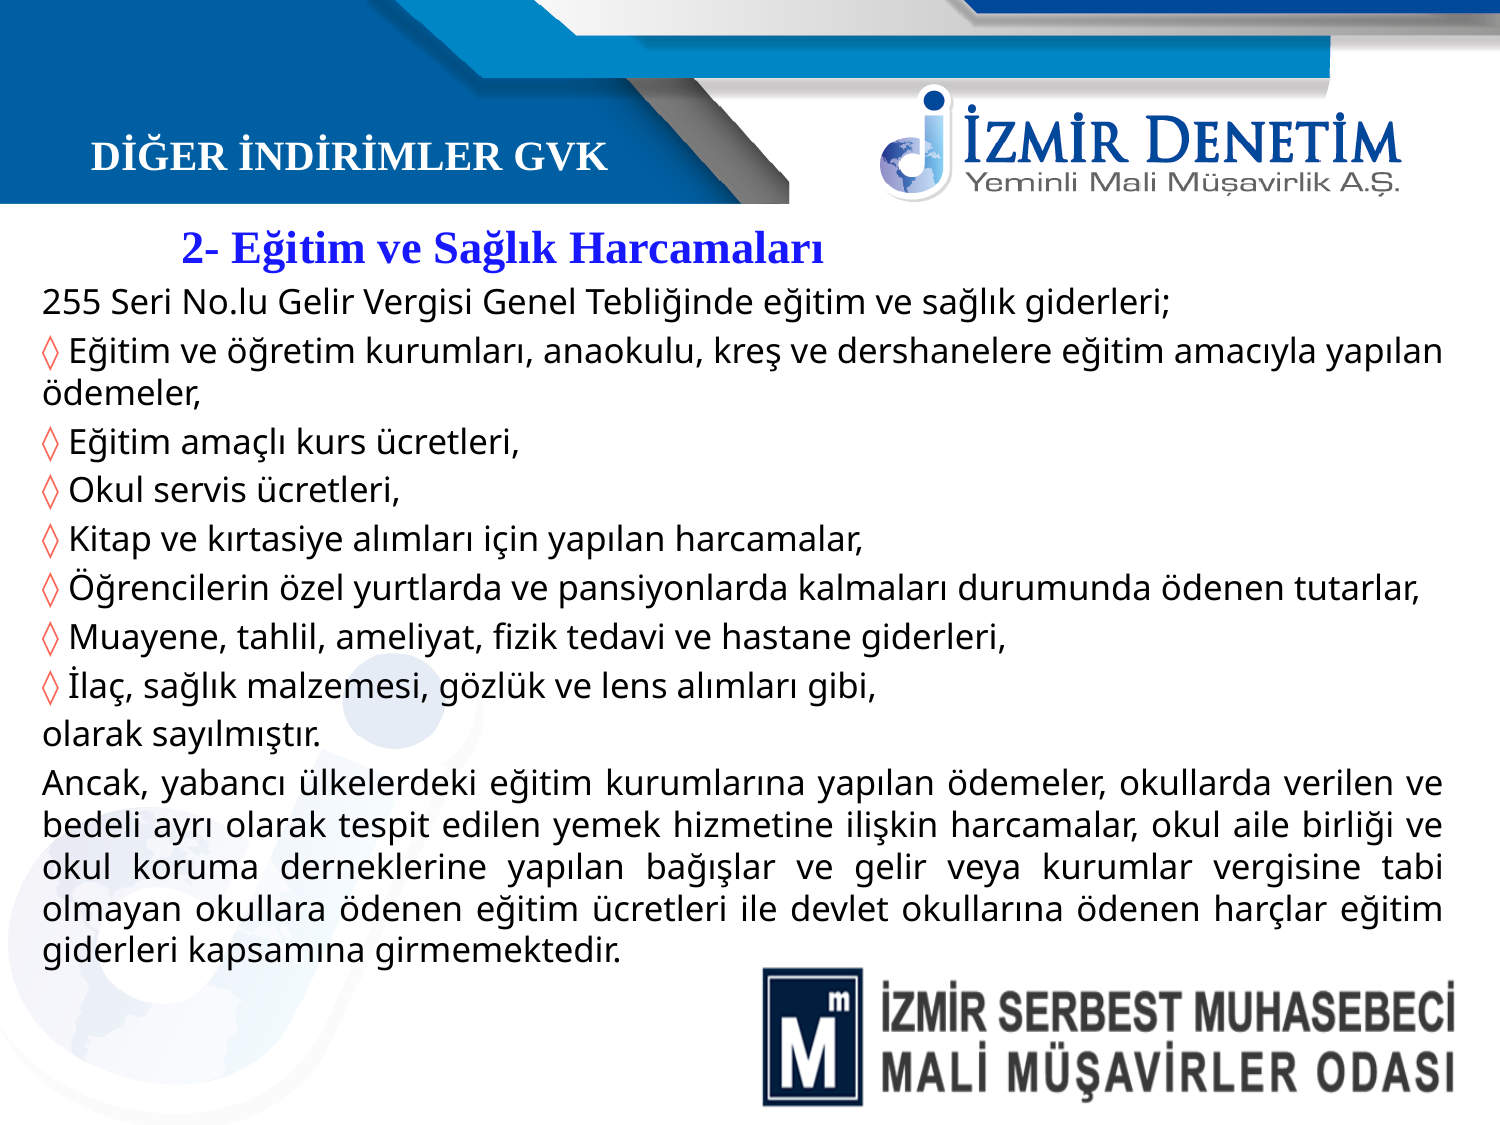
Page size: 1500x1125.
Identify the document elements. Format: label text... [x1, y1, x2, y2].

picture [0, 0, 1500, 1125]
title DİĞER İNDİRİMLER GVK [0, 127, 772, 189]
subtitle 2- Eğitim ve Sağlık Harcamaları 255 Seri No.lu Gelir Vergisi Genel Tebliğinde eğitim ve sağlık giderleri; ◊ Eğitim ve öğretim kurumları, anaokulu, kreş ve dershanelere eğitim amacıyla yapılan ödemeler, ◊ Eğitim amaçlı kurs ücretleri, ◊ Okul servis ücretleri, ◊ Kitap ve kırtasiye alımları için yapılan harcamalar, ◊ Öğrencilerin özel yurtlarda ve pansiyonlarda kalmaları durumunda ödenen tutarlar, ◊ Muayene, tahlil, ameliyat, fizik tedavi ve hastane giderleri, ◊ İlaç, sağlık malzemesi, gözlük ve lens alımları gibi, olarak sayılmıştır. Ancak, yabancı ülkelerdeki eğitim kurumlarına yapılan ödemeler, okullarda verilen ve bedeli ayrı olarak tespit edilen yemek hizmetine ilişkin harcamalar, okul aile birliği ve okul koruma derneklerine yapılan bağışlar ve gelir veya kurumlar vergisine tabi olmayan okullara ödenen eğitim ücretleri ile devlet okullarına ödenen harçlar eğitim giderleri kapsamına girmemektedir. [26, 209, 1461, 978]
